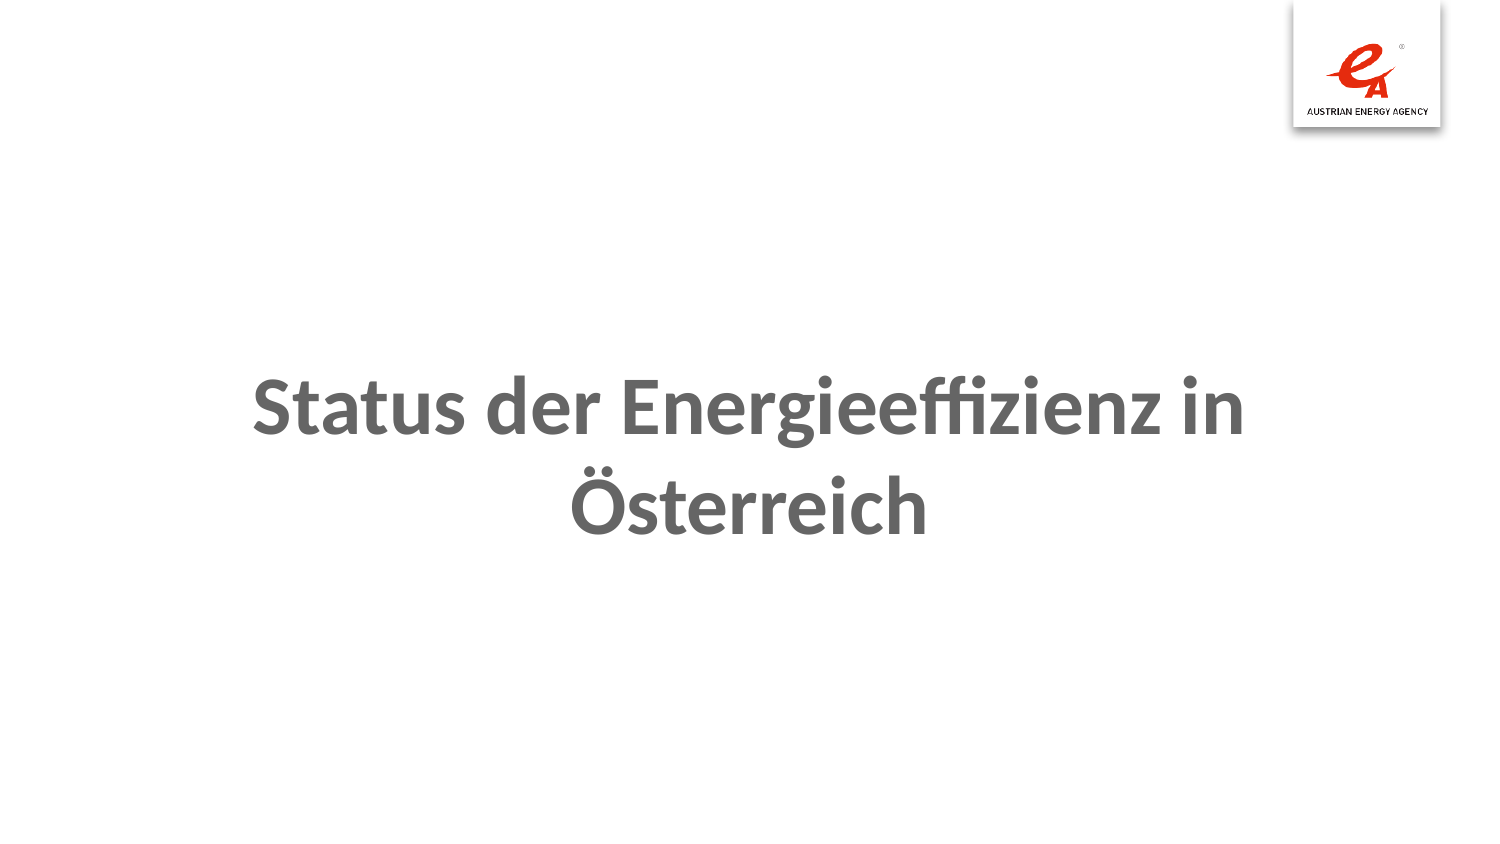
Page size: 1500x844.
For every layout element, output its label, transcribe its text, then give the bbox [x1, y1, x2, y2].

title Status der Energieeffizienz in Österreich [112, 339, 1388, 564]
